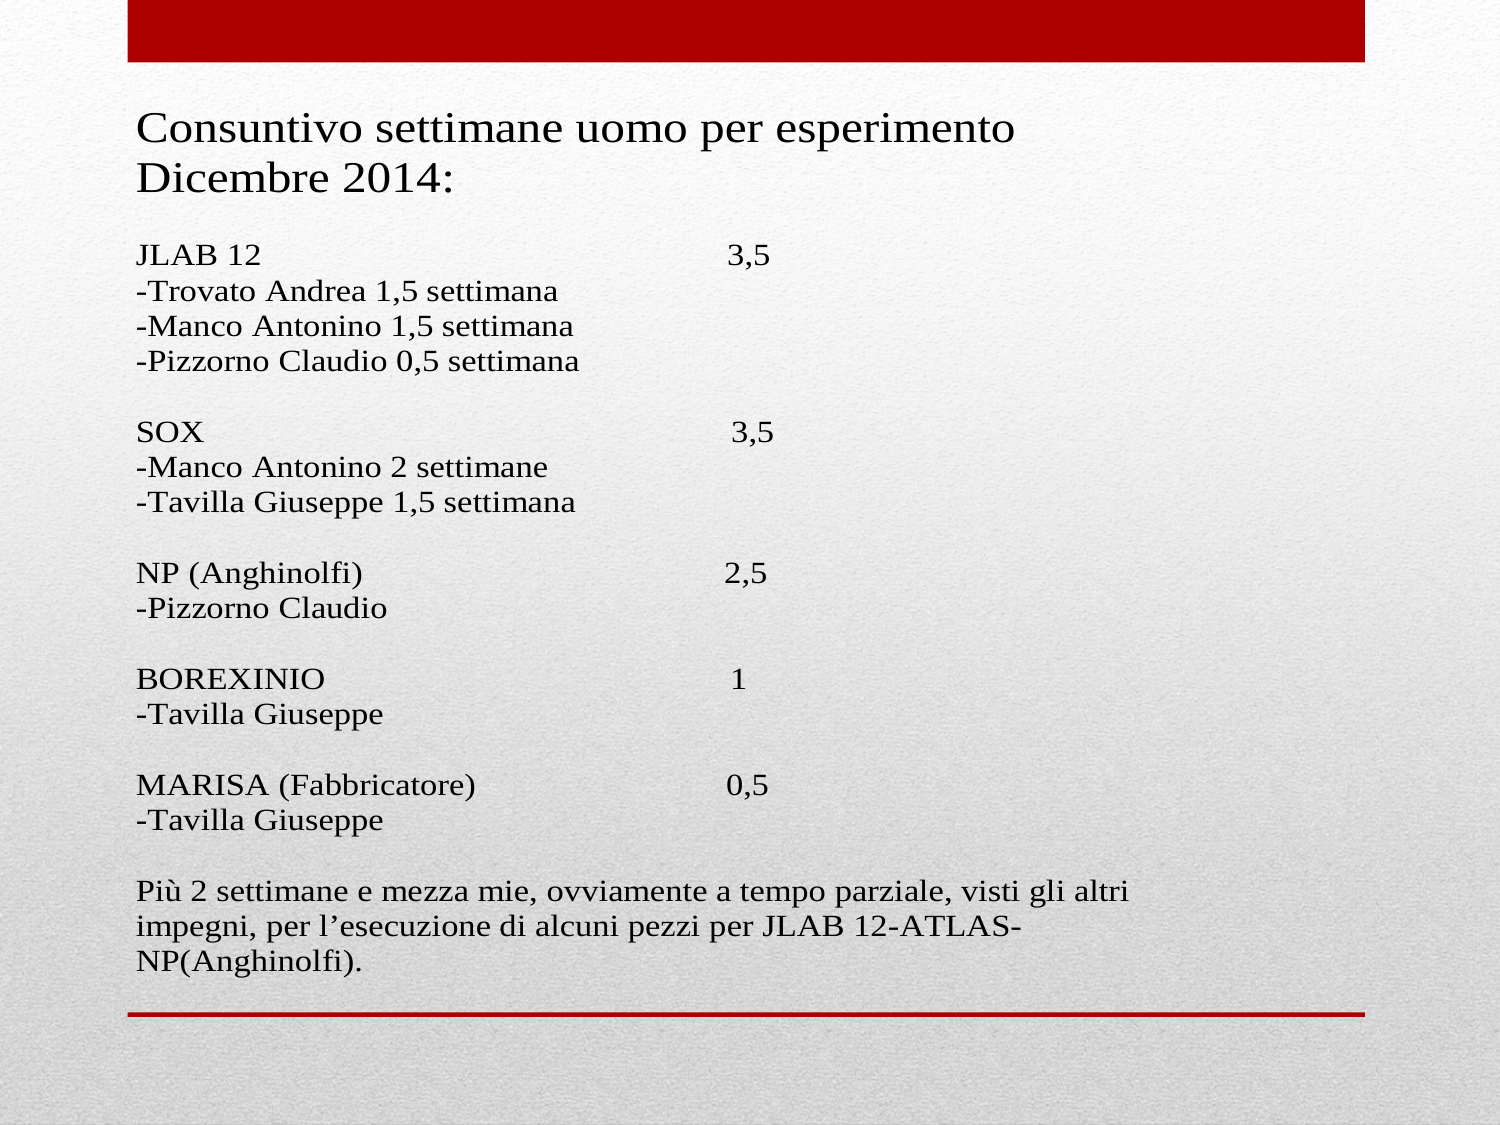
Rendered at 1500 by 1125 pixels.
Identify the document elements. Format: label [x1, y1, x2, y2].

picture [134, 100, 1201, 980]
